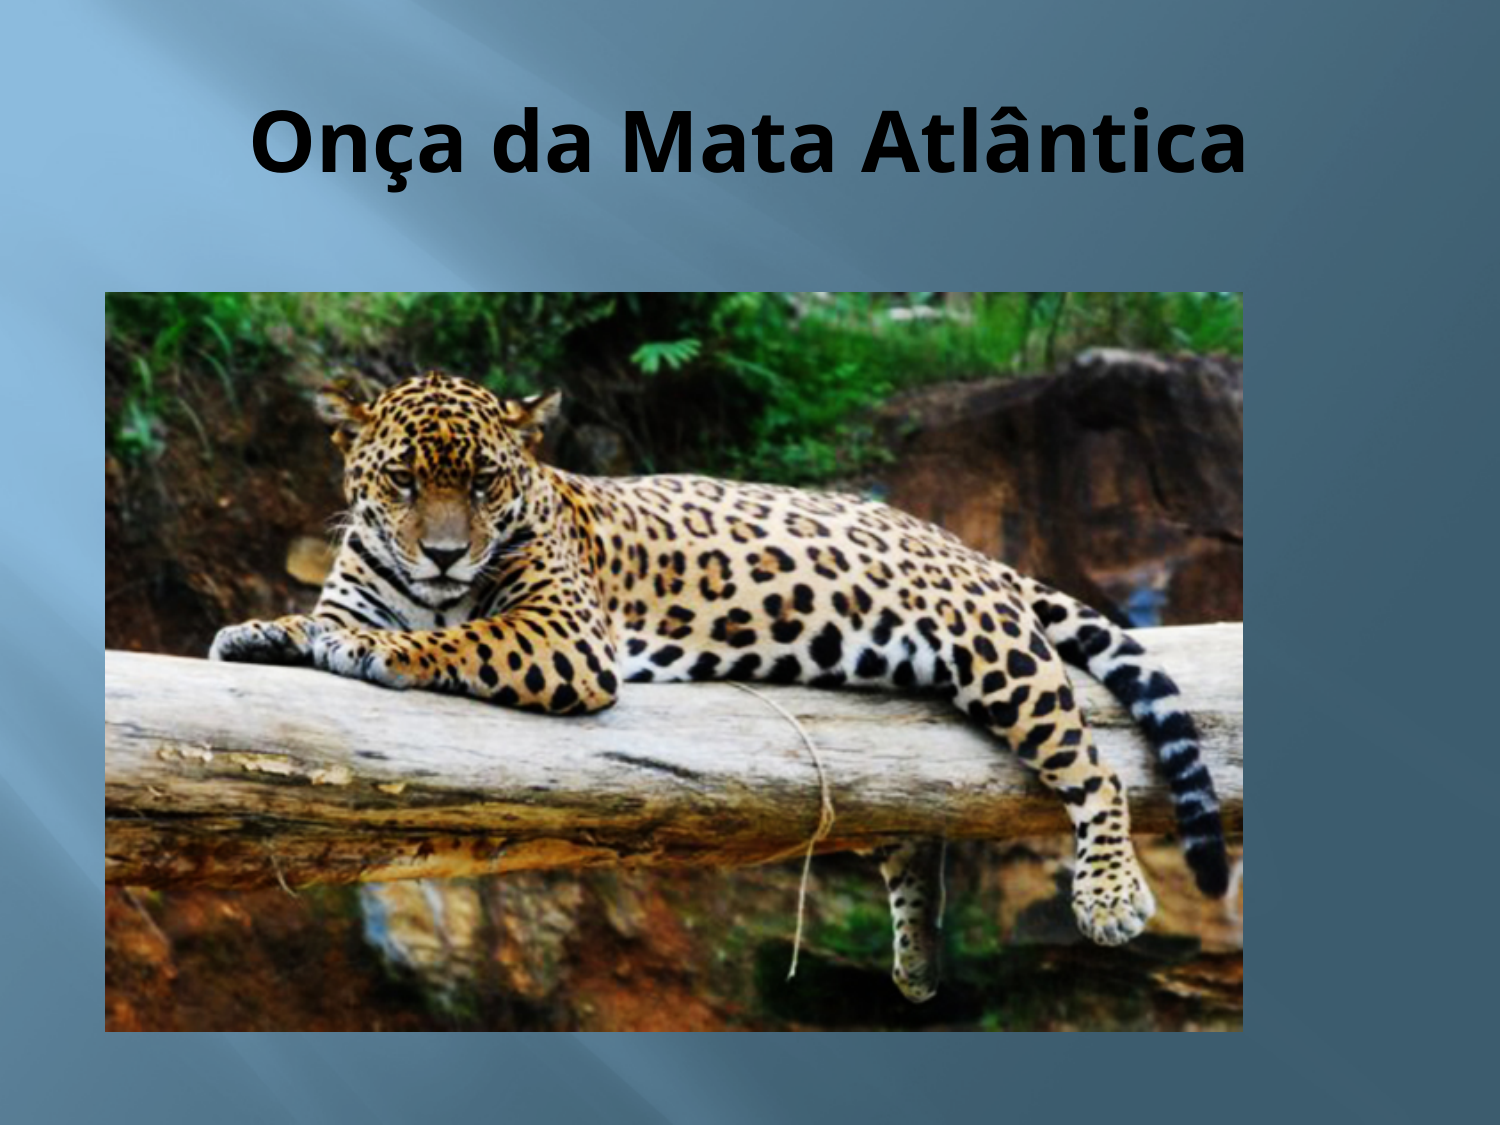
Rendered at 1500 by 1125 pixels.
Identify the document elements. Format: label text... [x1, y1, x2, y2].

title Onça da Mata Atlântica [75, 45, 1425, 233]
picture [105, 292, 1243, 1032]
